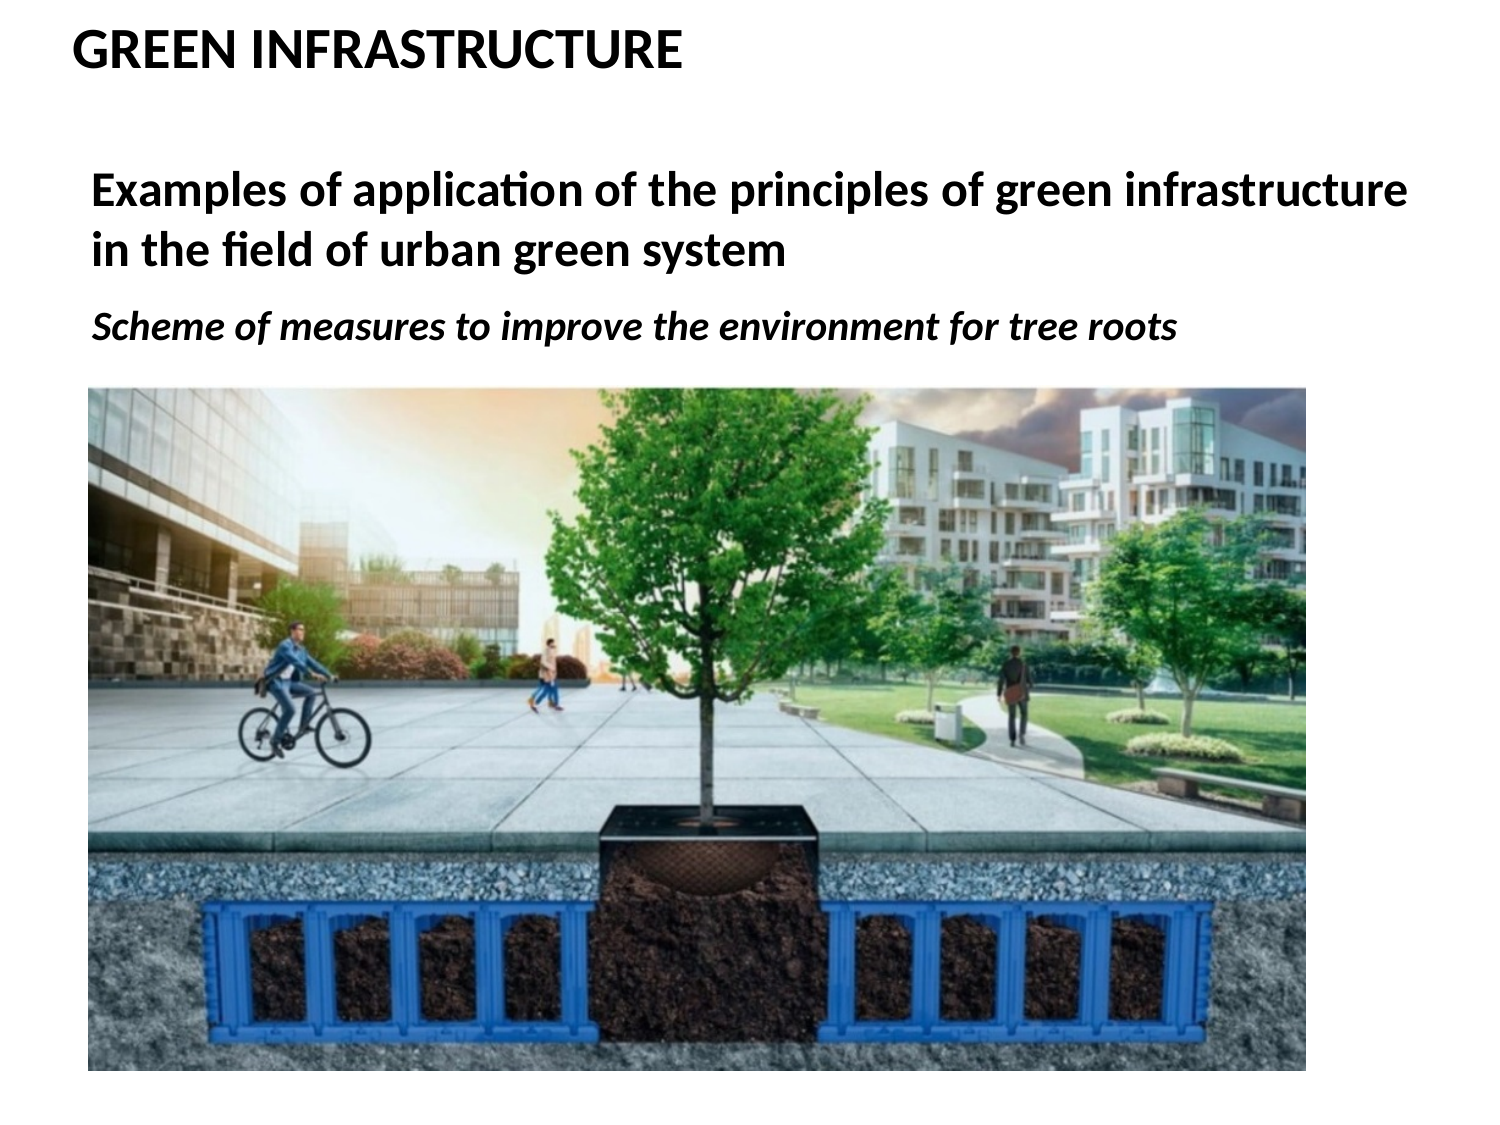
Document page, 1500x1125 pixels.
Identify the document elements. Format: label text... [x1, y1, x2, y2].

picture [88, 385, 1306, 1072]
text_box Scheme of measures to improve the environment for tree roots [77, 291, 1412, 357]
text_box Examples of application of the principles of green infrastructure in the field of urban green system [76, 148, 1459, 284]
text_box GREEN INFRASTRUCTURE [0, 0, 1500, 90]
